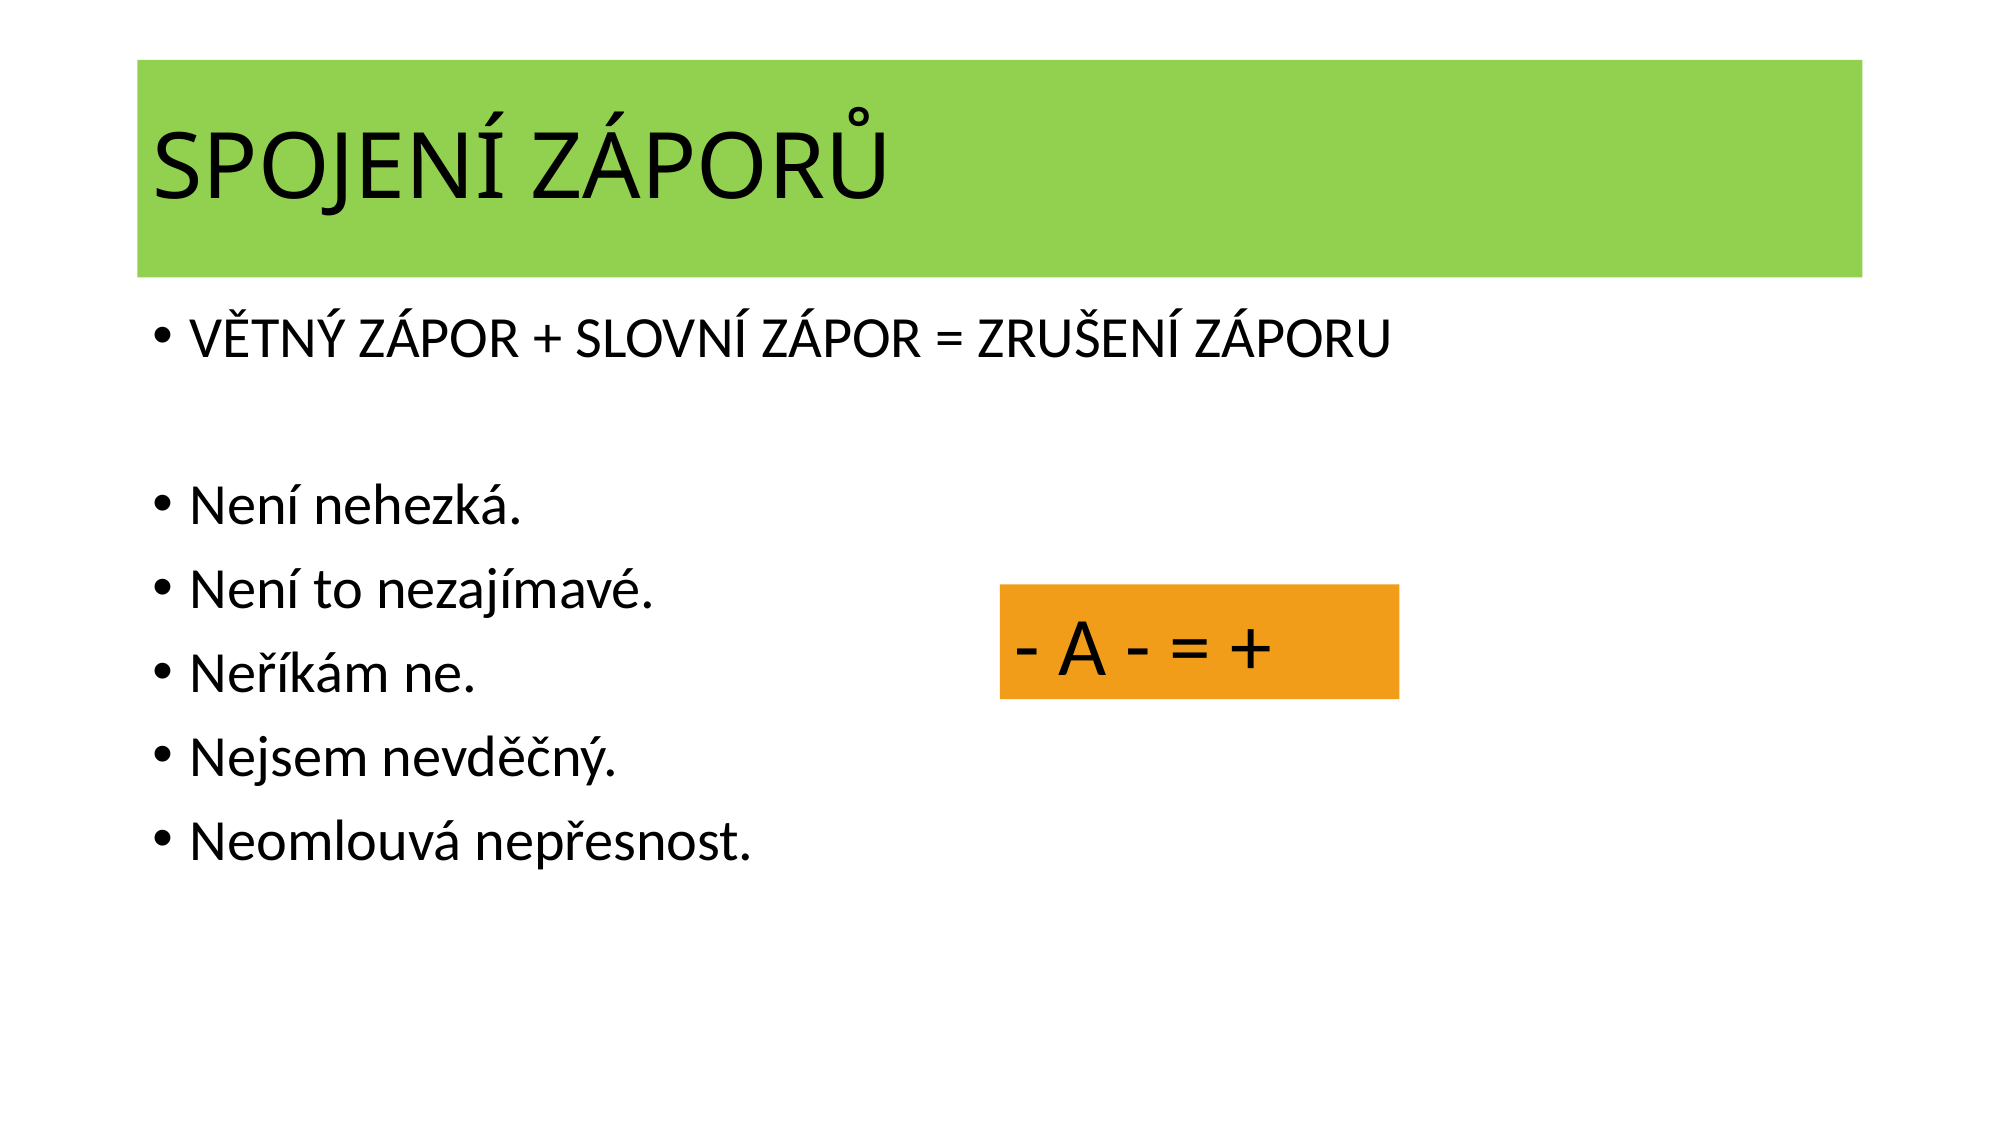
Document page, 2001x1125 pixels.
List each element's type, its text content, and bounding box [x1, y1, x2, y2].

title SPOJENÍ ZÁPORŮ [137, 59, 1863, 278]
text_box - A - = + [999, 584, 1400, 700]
list VĚTNÝ ZÁPOR + SLOVNÍ ZÁPOR = ZRUŠENÍ ZÁPORU Není nehezká. Není to nezajímavé. Neříkám ne. Nejsem nevděčný. Neomlouvá nepřesnost. [137, 299, 1863, 1014]
